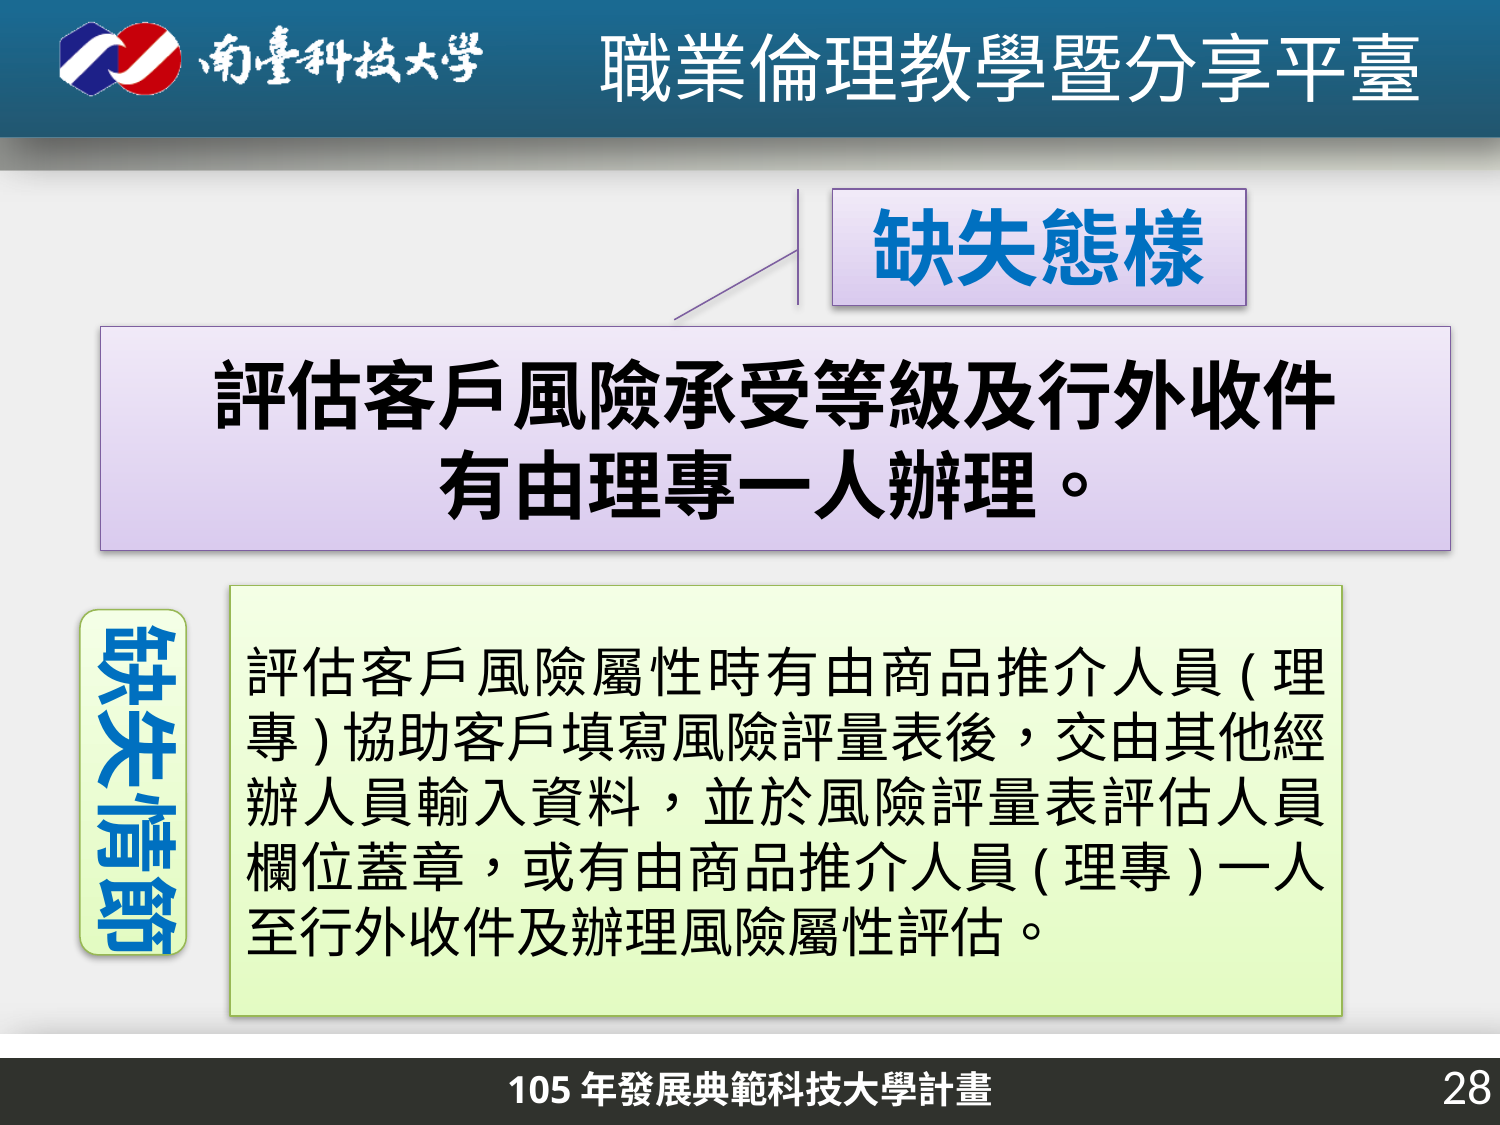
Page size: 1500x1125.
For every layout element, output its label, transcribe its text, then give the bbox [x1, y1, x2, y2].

title 評估客戶風險承受等級及行外收件 有由理專一人辦理。 [100, 326, 1451, 551]
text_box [64, 609, 197, 1012]
picture [0, 0, 1500, 1125]
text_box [832, 188, 1247, 407]
text_box 職業倫理教學暨分享平臺 [572, 13, 1450, 119]
list 評估客戶風險屬性時有由商品推介人員(理專)協助客戶填寫風險評量表後，交由其他經辦人員輸入資料，並於風險評量表評估人員欄位蓋章，或有由商品推介人員(理專)一人至行外收件及辦理風險屬性評估。 [229, 585, 1343, 1017]
